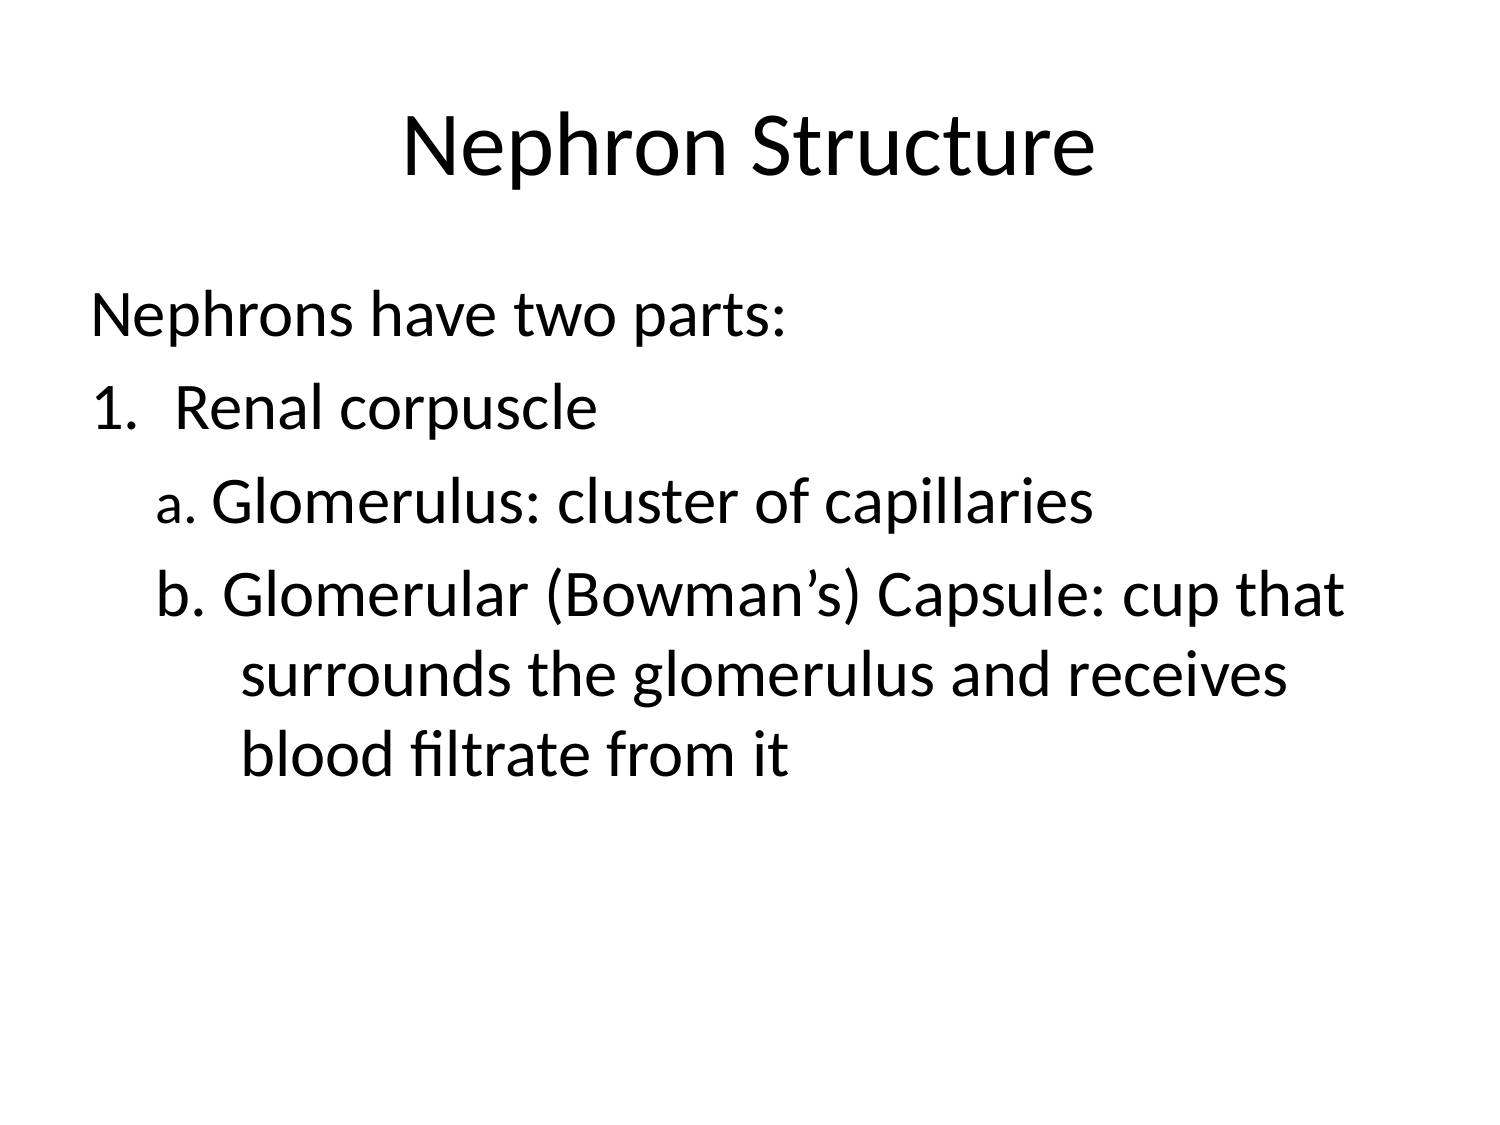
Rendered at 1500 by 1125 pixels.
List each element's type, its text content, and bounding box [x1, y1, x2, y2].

title Nephron Structure [75, 45, 1425, 233]
list Nephrons have two parts: Renal corpuscle a. Glomerulus: cluster of capillaries b. Glomerular (Bowman’s) Capsule: cup that surrounds the glomerulus and receives blood filtrate from it [75, 262, 1425, 1005]
